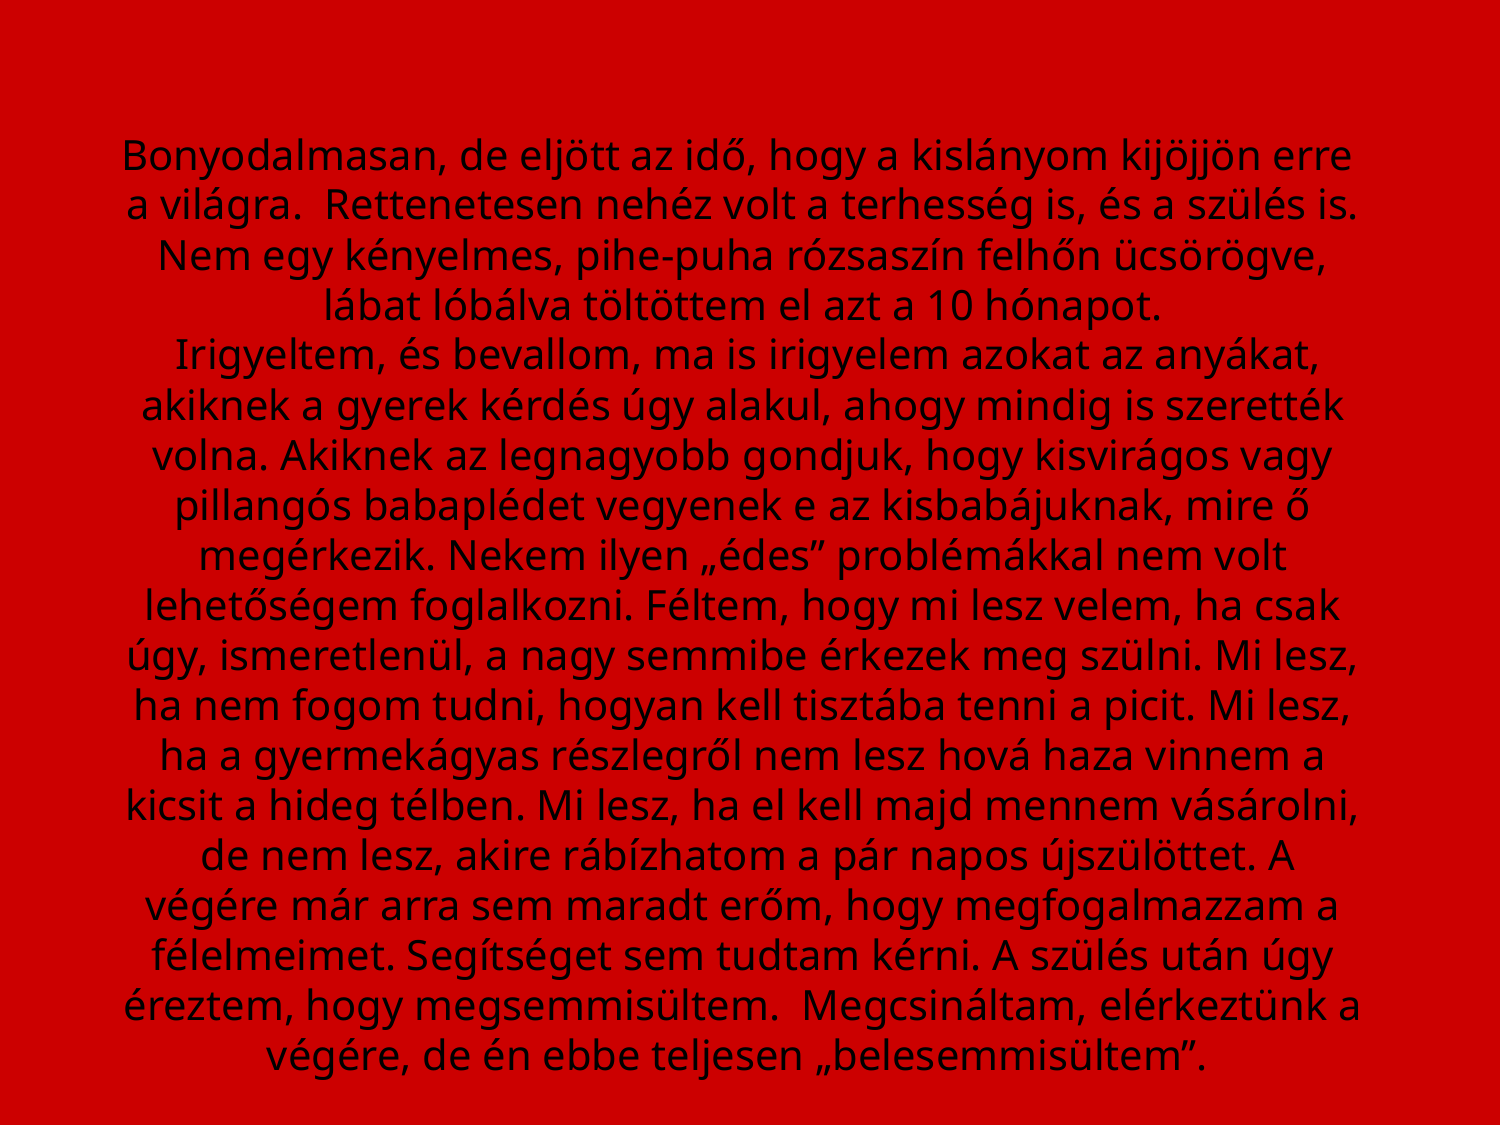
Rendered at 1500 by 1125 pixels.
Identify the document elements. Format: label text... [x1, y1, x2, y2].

title Bonyodalmasan, de eljött az idő, hogy a kislányom kijöjjön erre a világra. Rettenetesen nehéz volt a terhesség is, és a szülés is. Nem egy kényelmes, pihe-puha rózsaszín felhőn ücsörögve, lábat lóbálva töltöttem el azt a 10 hónapot. Irigyeltem, és bevallom, ma is irigyelem azokat az anyákat, akiknek a gyerek kérdés úgy alakul, ahogy mindig is szerették volna. Akiknek az legnagyobb gondjuk, hogy kisvirágos vagy pillangós babaplédet vegyenek e az kisbabájuknak, mire ő megérkezik. Nekem ilyen „édes” problémákkal nem volt lehetőségem foglalkozni. Féltem, hogy mi lesz velem, ha csak úgy, ismeretlenül, a nagy semmibe érkezek meg szülni. Mi lesz, ha nem fogom tudni, hogyan kell tisztába tenni a picit. Mi lesz, ha a gyermekágyas részlegről nem lesz hová haza vinnem a kicsit a hideg télben. Mi lesz, ha el kell majd mennem vásárolni, de nem lesz, akire rábízhatom a pár napos újszülöttet. A végére már arra sem maradt erőm, hogy megfogalmazzam a félelmeimet. Segítséget sem tudtam kérni. A szülés után úgy éreztem, hogy megsemmisültem. Megcsináltam, elérkeztünk a végére, de én ebbe teljesen „belesemmisültem”. [105, 175, 1381, 1032]
